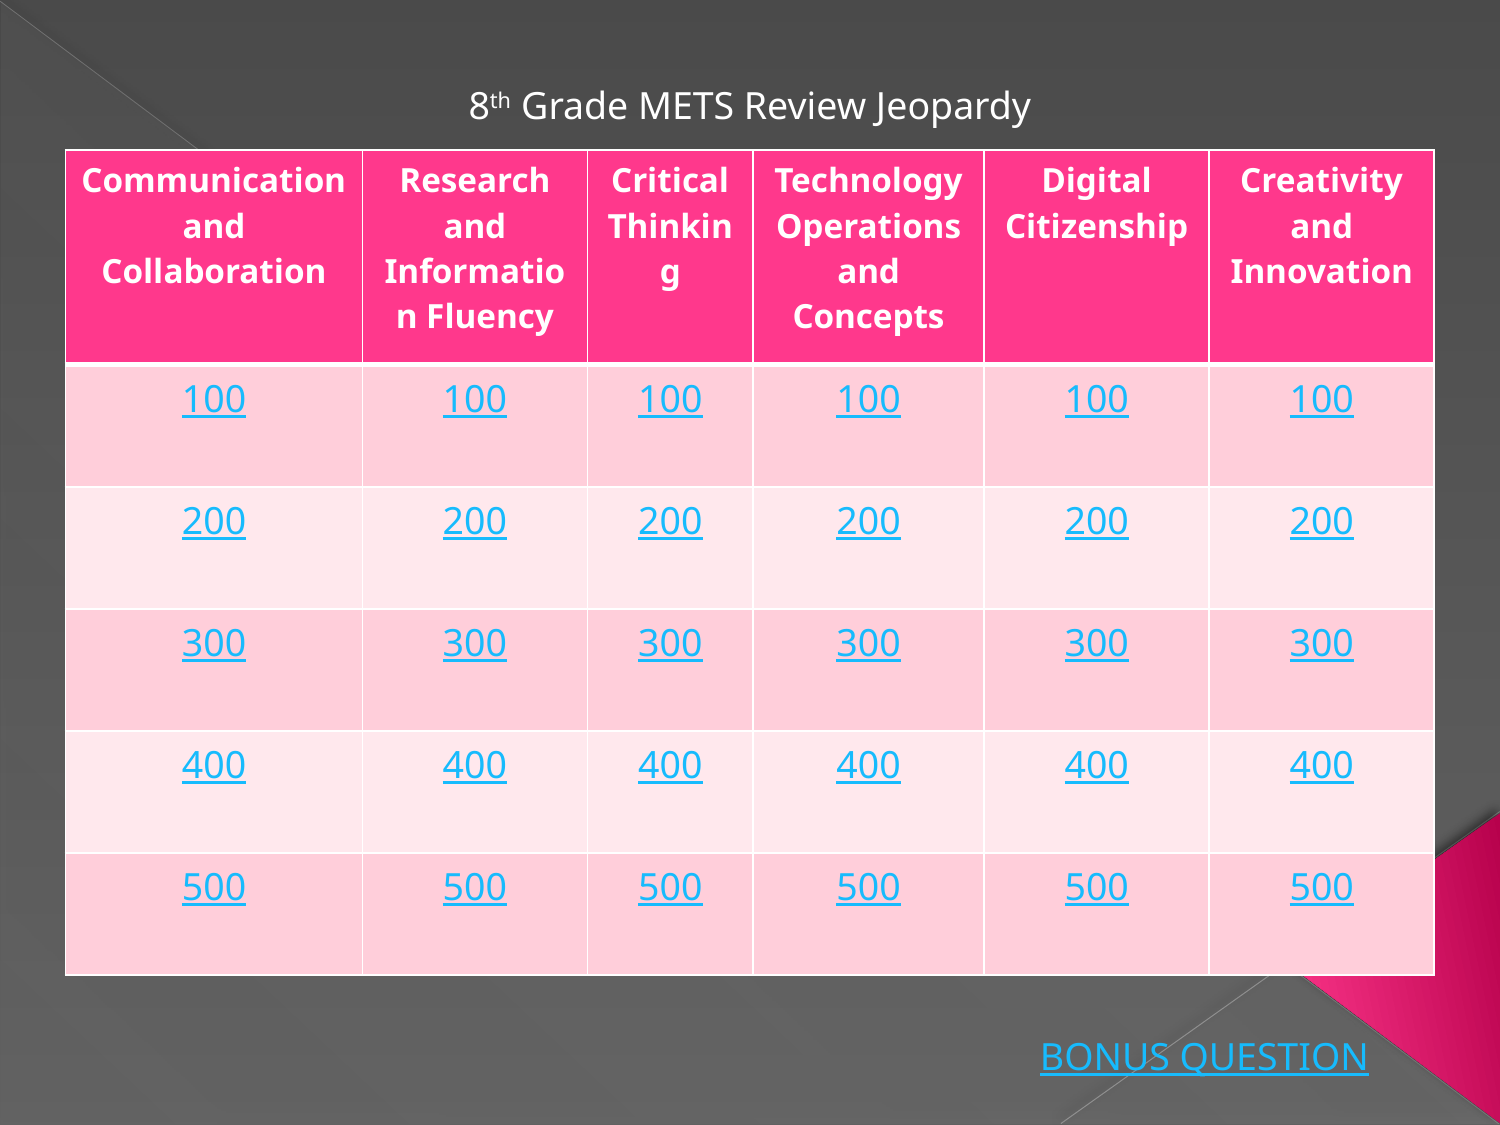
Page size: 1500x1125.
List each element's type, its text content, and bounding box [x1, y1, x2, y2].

table_cell 200 [985, 488, 1208, 608]
table_header Technology Operations and Concepts [754, 151, 983, 362]
table_cell 500 [1210, 854, 1433, 974]
table_cell 200 [754, 488, 983, 608]
table_header Creativity and Innovation [1210, 151, 1433, 362]
table_cell 200 [363, 488, 587, 608]
table_header Communication and Collaboration [66, 151, 362, 362]
table_cell 300 [754, 610, 983, 730]
table_cell 100 [754, 367, 983, 486]
table_cell 500 [66, 854, 362, 974]
table_cell 300 [588, 610, 752, 730]
table_cell 400 [1210, 732, 1433, 852]
table_cell 400 [588, 732, 752, 852]
table_cell 100 [985, 367, 1208, 486]
table_cell 300 [1210, 610, 1433, 730]
table_cell 300 [363, 610, 587, 730]
table_cell 200 [1210, 488, 1433, 608]
table_cell 100 [1210, 367, 1433, 486]
text_box 8th Grade METS Review Jeopardy [112, 74, 1388, 135]
table_cell 500 [588, 854, 752, 974]
table_cell 200 [588, 488, 752, 608]
table_cell 300 [985, 610, 1208, 730]
table_cell 500 [754, 854, 983, 974]
table_cell 400 [985, 732, 1208, 852]
table_cell 500 [985, 854, 1208, 974]
table_header Critical Thinking [588, 151, 752, 362]
table_cell 100 [66, 367, 362, 486]
table_cell 100 [363, 367, 587, 486]
text_box BONUS QUESTION [1024, 1025, 1463, 1092]
table_header Research and Information Fluency [363, 151, 587, 362]
table_cell 400 [363, 732, 587, 852]
table_cell 200 [66, 488, 362, 608]
table_cell 300 [66, 610, 362, 730]
table_cell 100 [588, 367, 752, 486]
table_cell 400 [66, 732, 362, 852]
table_cell 400 [754, 732, 983, 852]
table_header Digital Citizenship [985, 151, 1208, 362]
table_cell 500 [363, 854, 587, 974]
